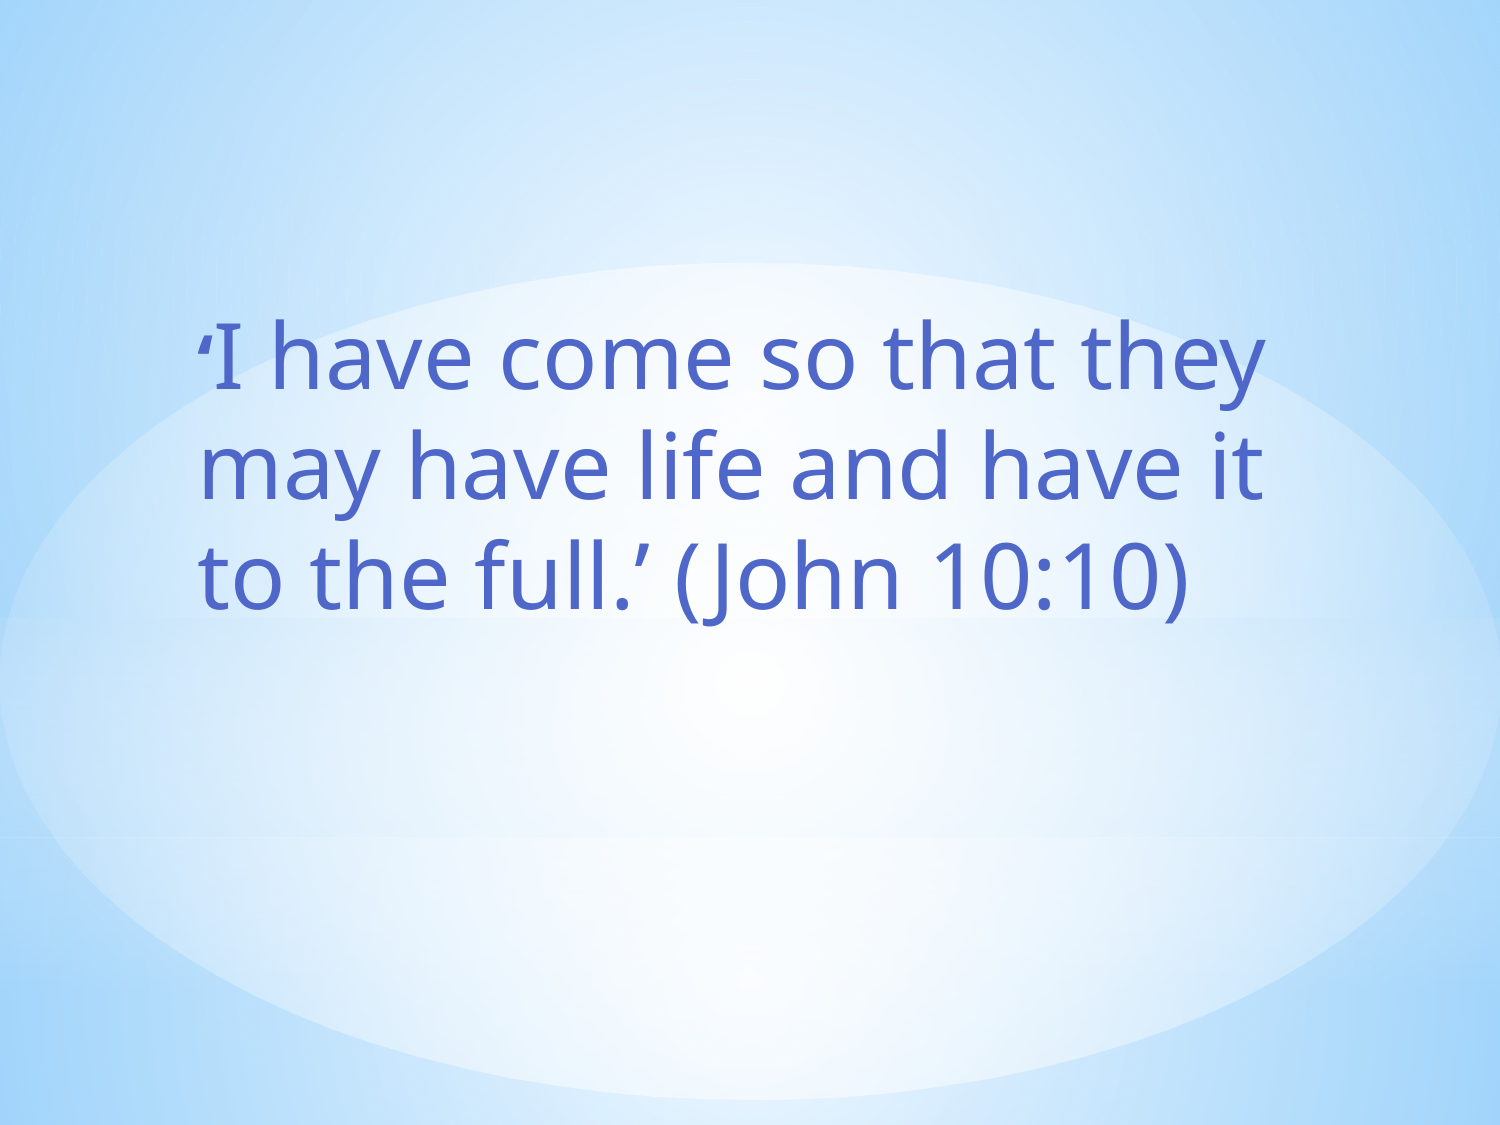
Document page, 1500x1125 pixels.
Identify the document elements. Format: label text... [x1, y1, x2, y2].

text_box ‘I have come so that they may have life and have it to the full.’ (John 10:10) [182, 290, 1388, 636]
